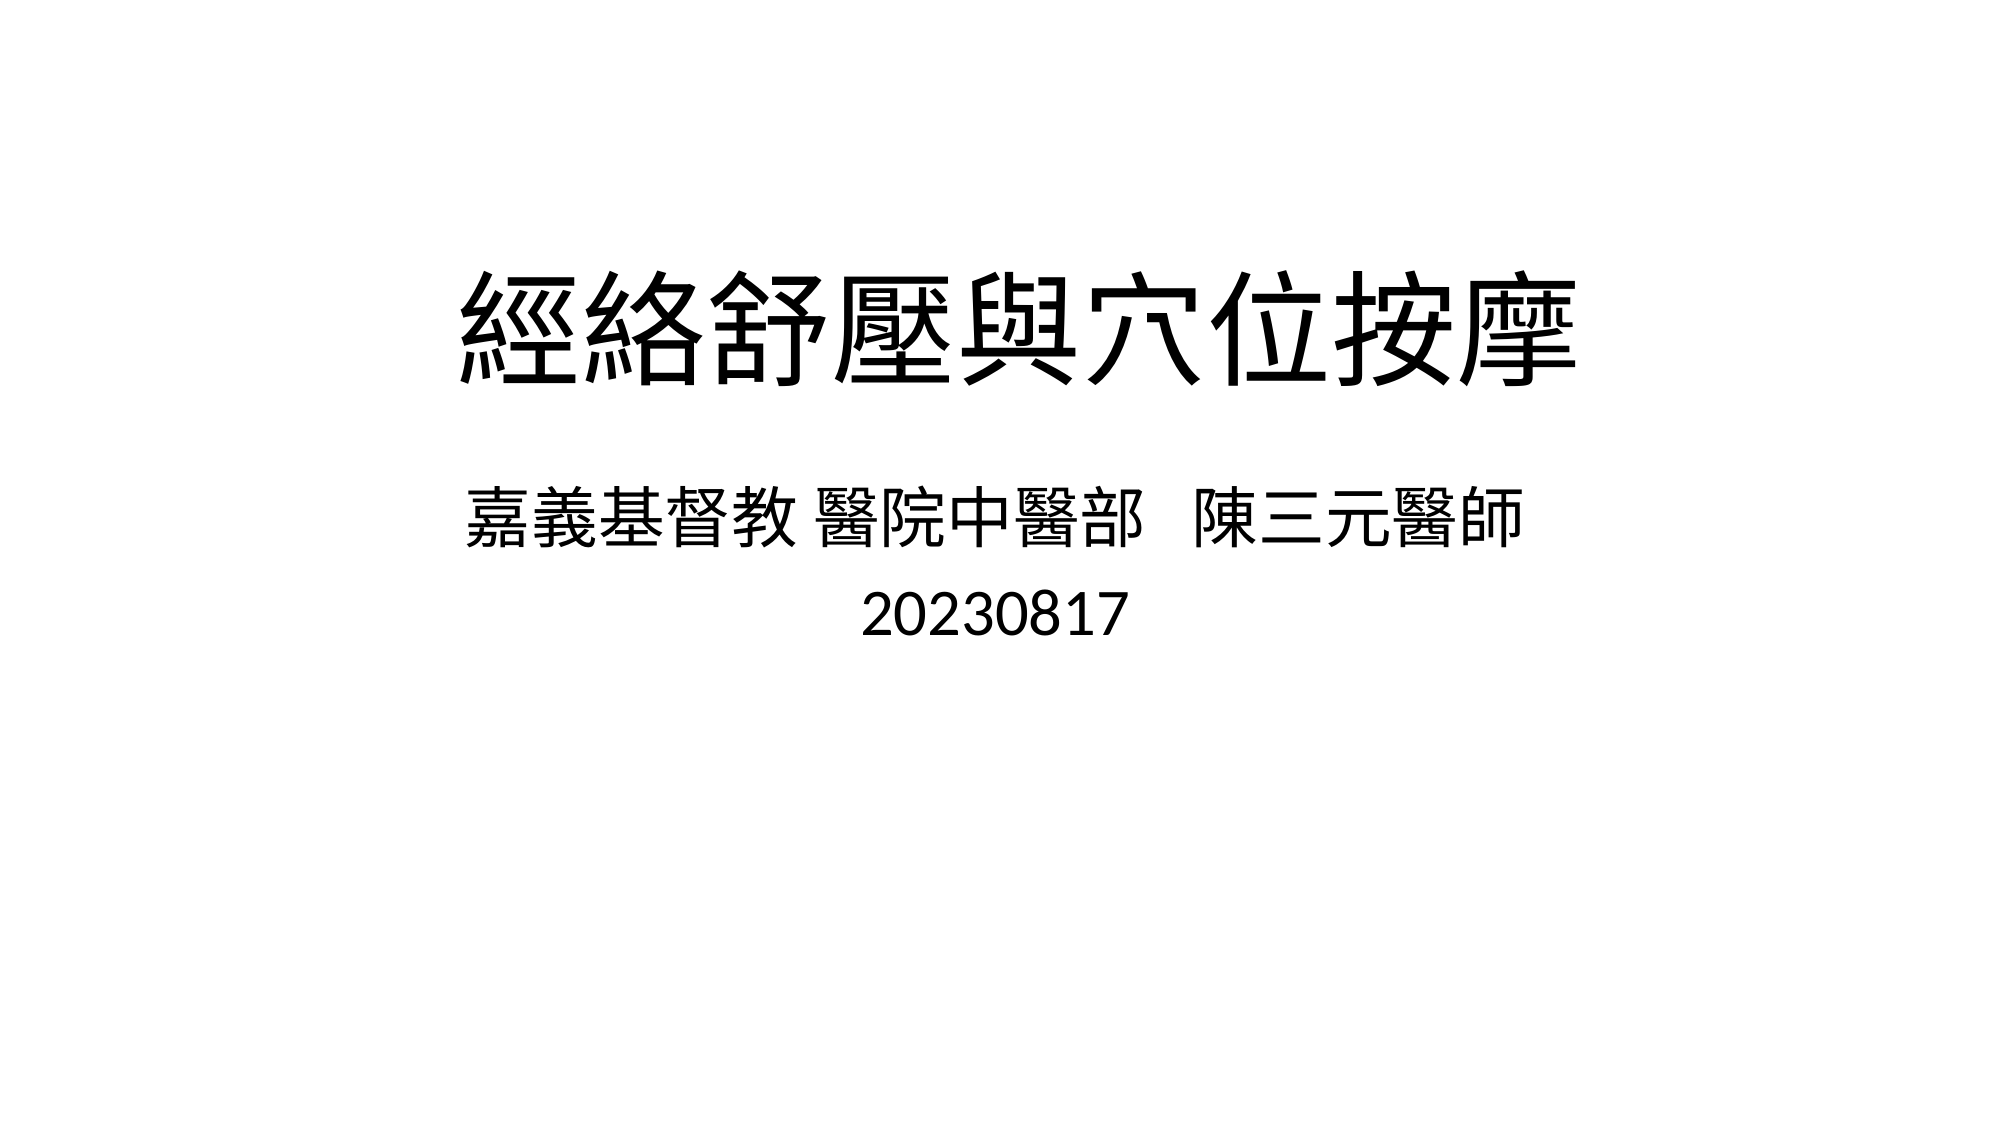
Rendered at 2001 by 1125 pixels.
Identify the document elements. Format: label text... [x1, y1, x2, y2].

title 經絡舒壓與穴位按摩 [268, 19, 1769, 412]
subtitle 嘉義基督教 醫院中醫部 陳三元醫師 20230817 [245, 477, 1746, 749]
